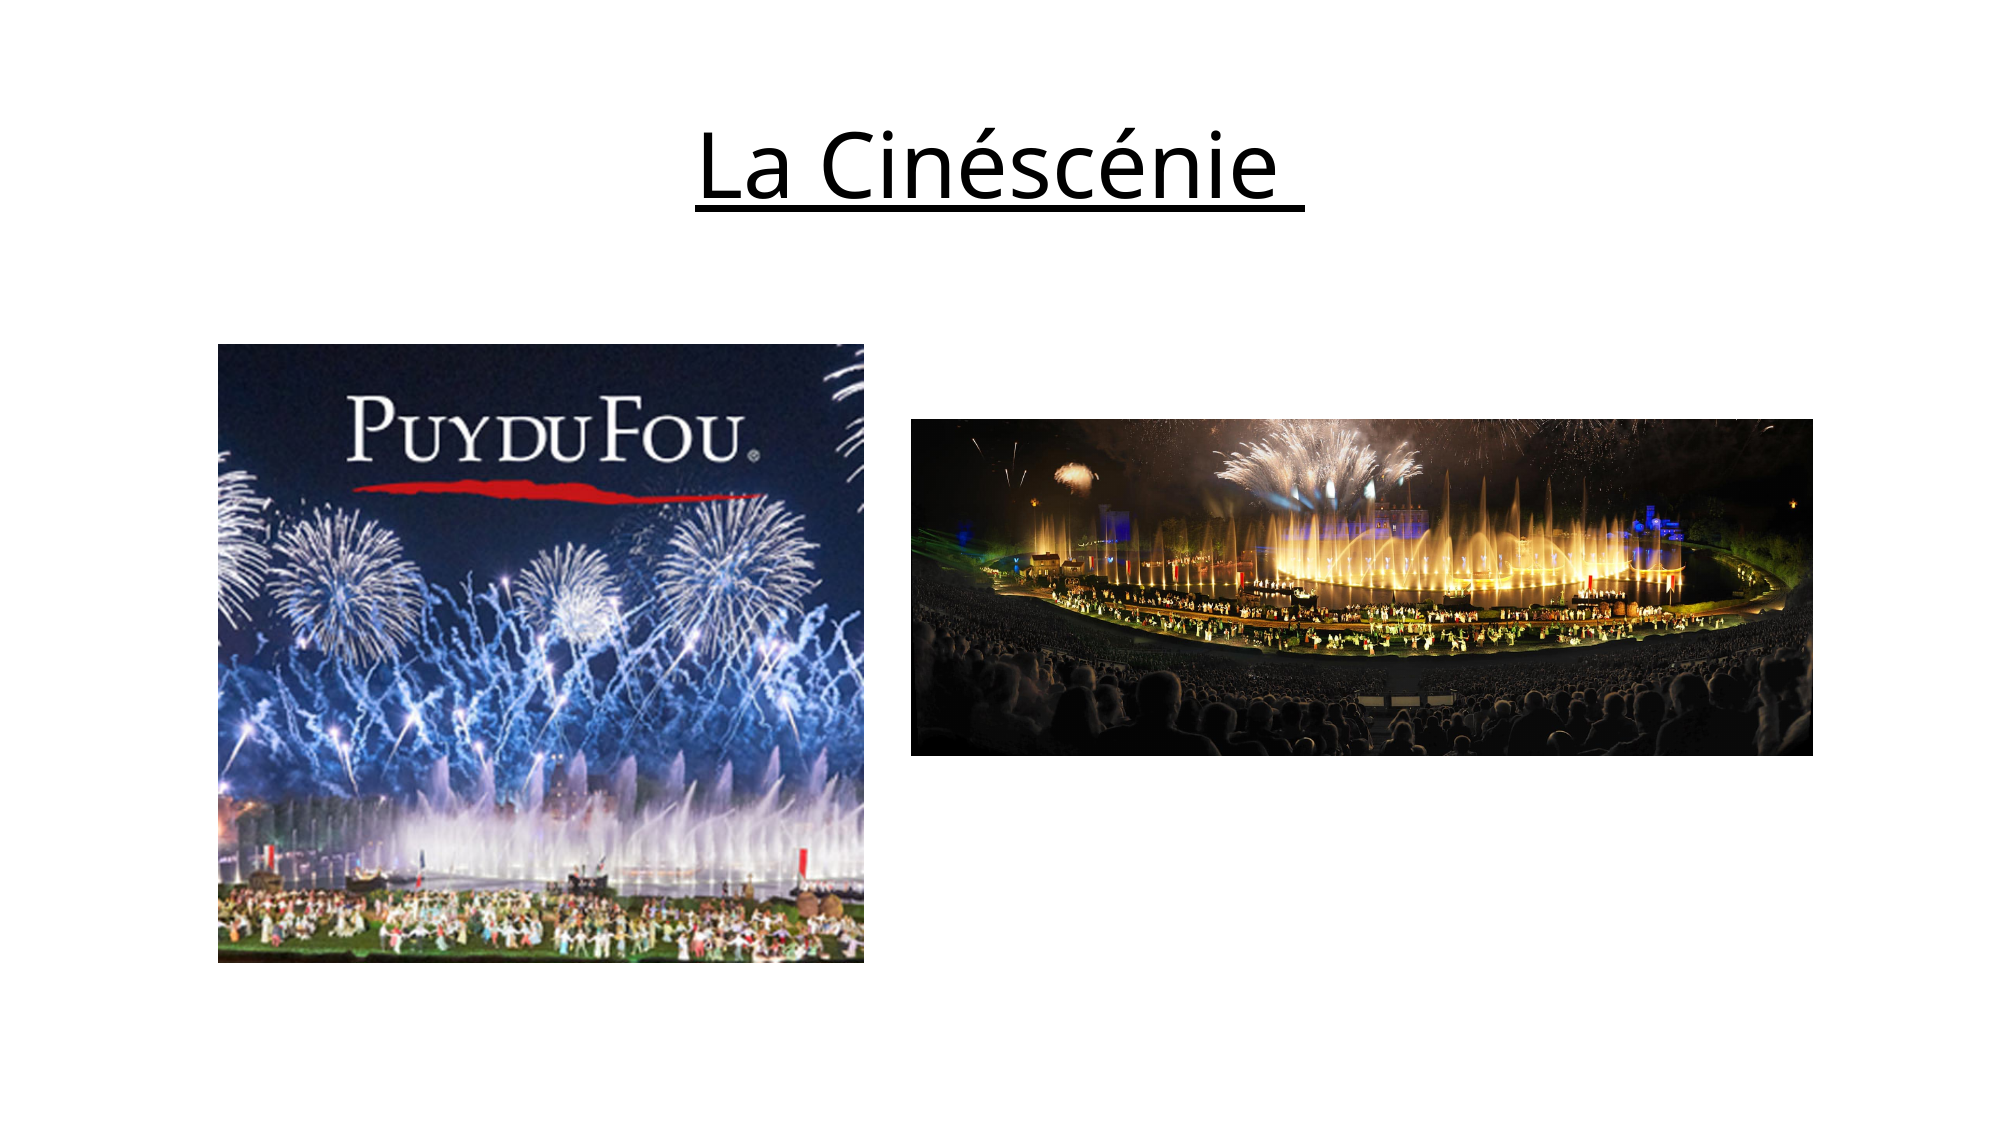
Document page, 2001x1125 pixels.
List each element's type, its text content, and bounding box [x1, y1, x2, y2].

picture [217, 344, 864, 963]
title La Cinéscénie [137, 59, 1863, 278]
picture [911, 419, 1813, 756]
